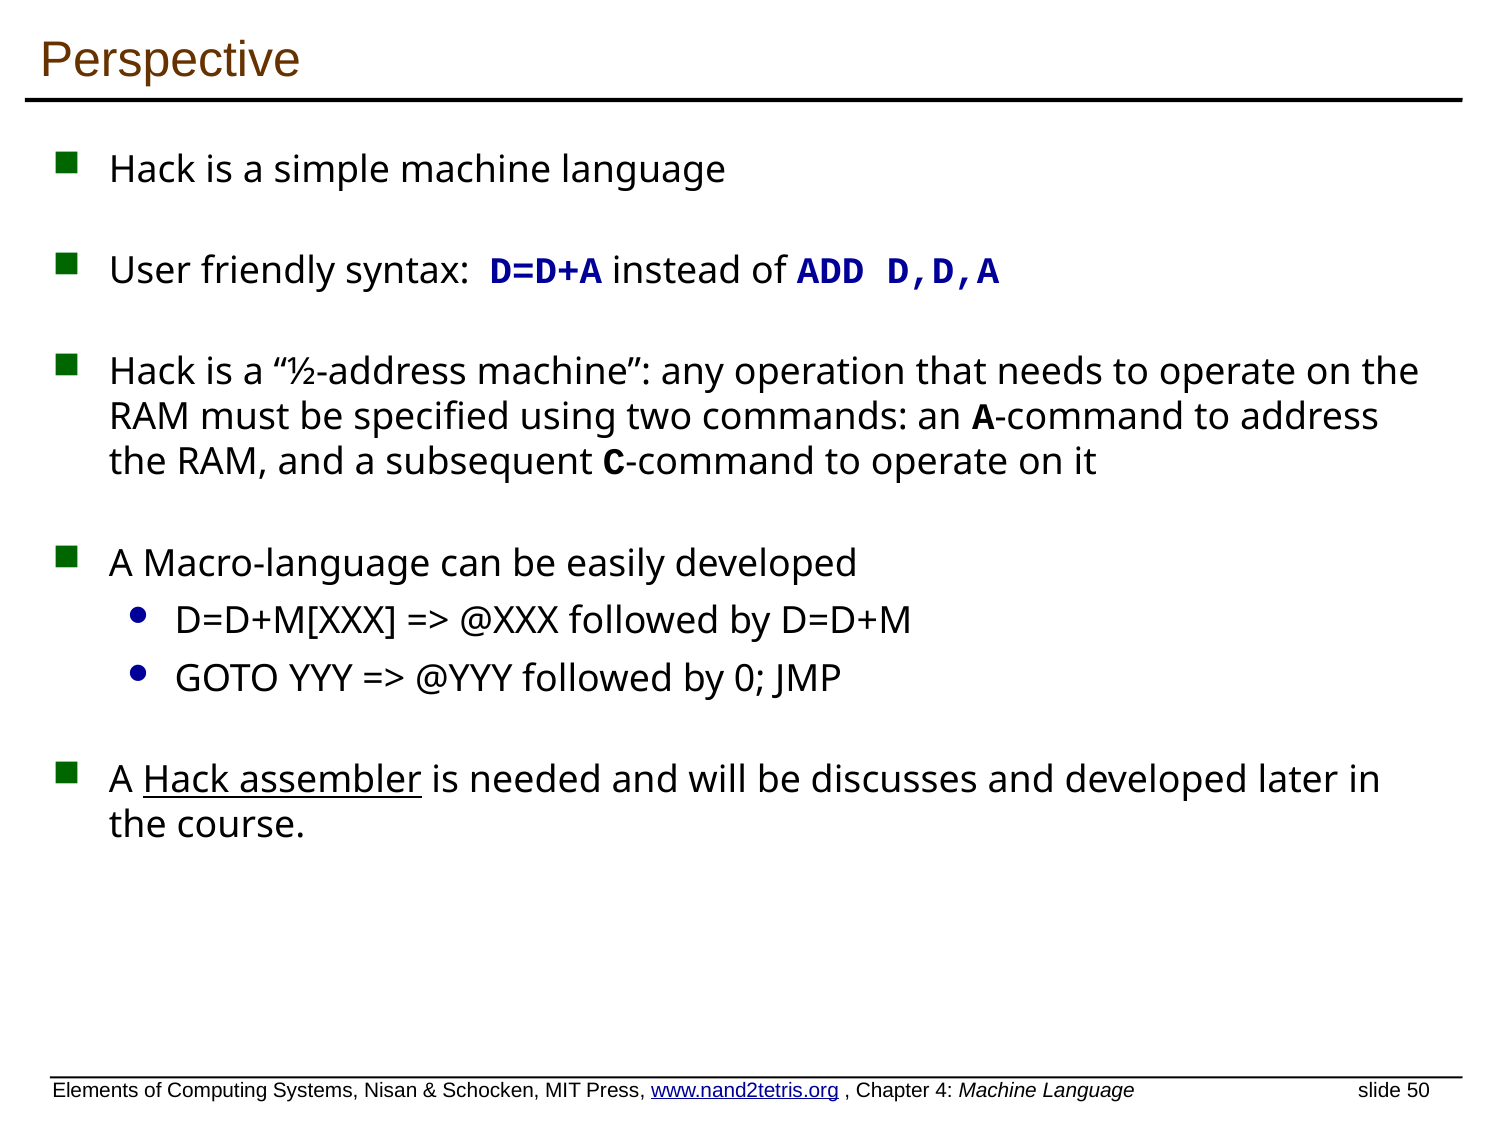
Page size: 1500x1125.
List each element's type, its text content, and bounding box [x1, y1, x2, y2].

list Hack is a simple machine language User friendly syntax: D=D+A instead of ADD D,D,A Hack is a “½-address machine”: any operation that needs to operate on the RAM must be specified using two commands: an A-command to address the RAM, and a subsequent C-command to operate on it A Macro-language can be easily developed D=D+M[XXX] => @XXX followed by D=D+M GOTO YYY => @YYY followed by 0; JMP A Hack assembler is needed and will be discusses and developed later in the course. [37, 137, 1450, 1050]
title Perspective [24, 12, 1463, 100]
